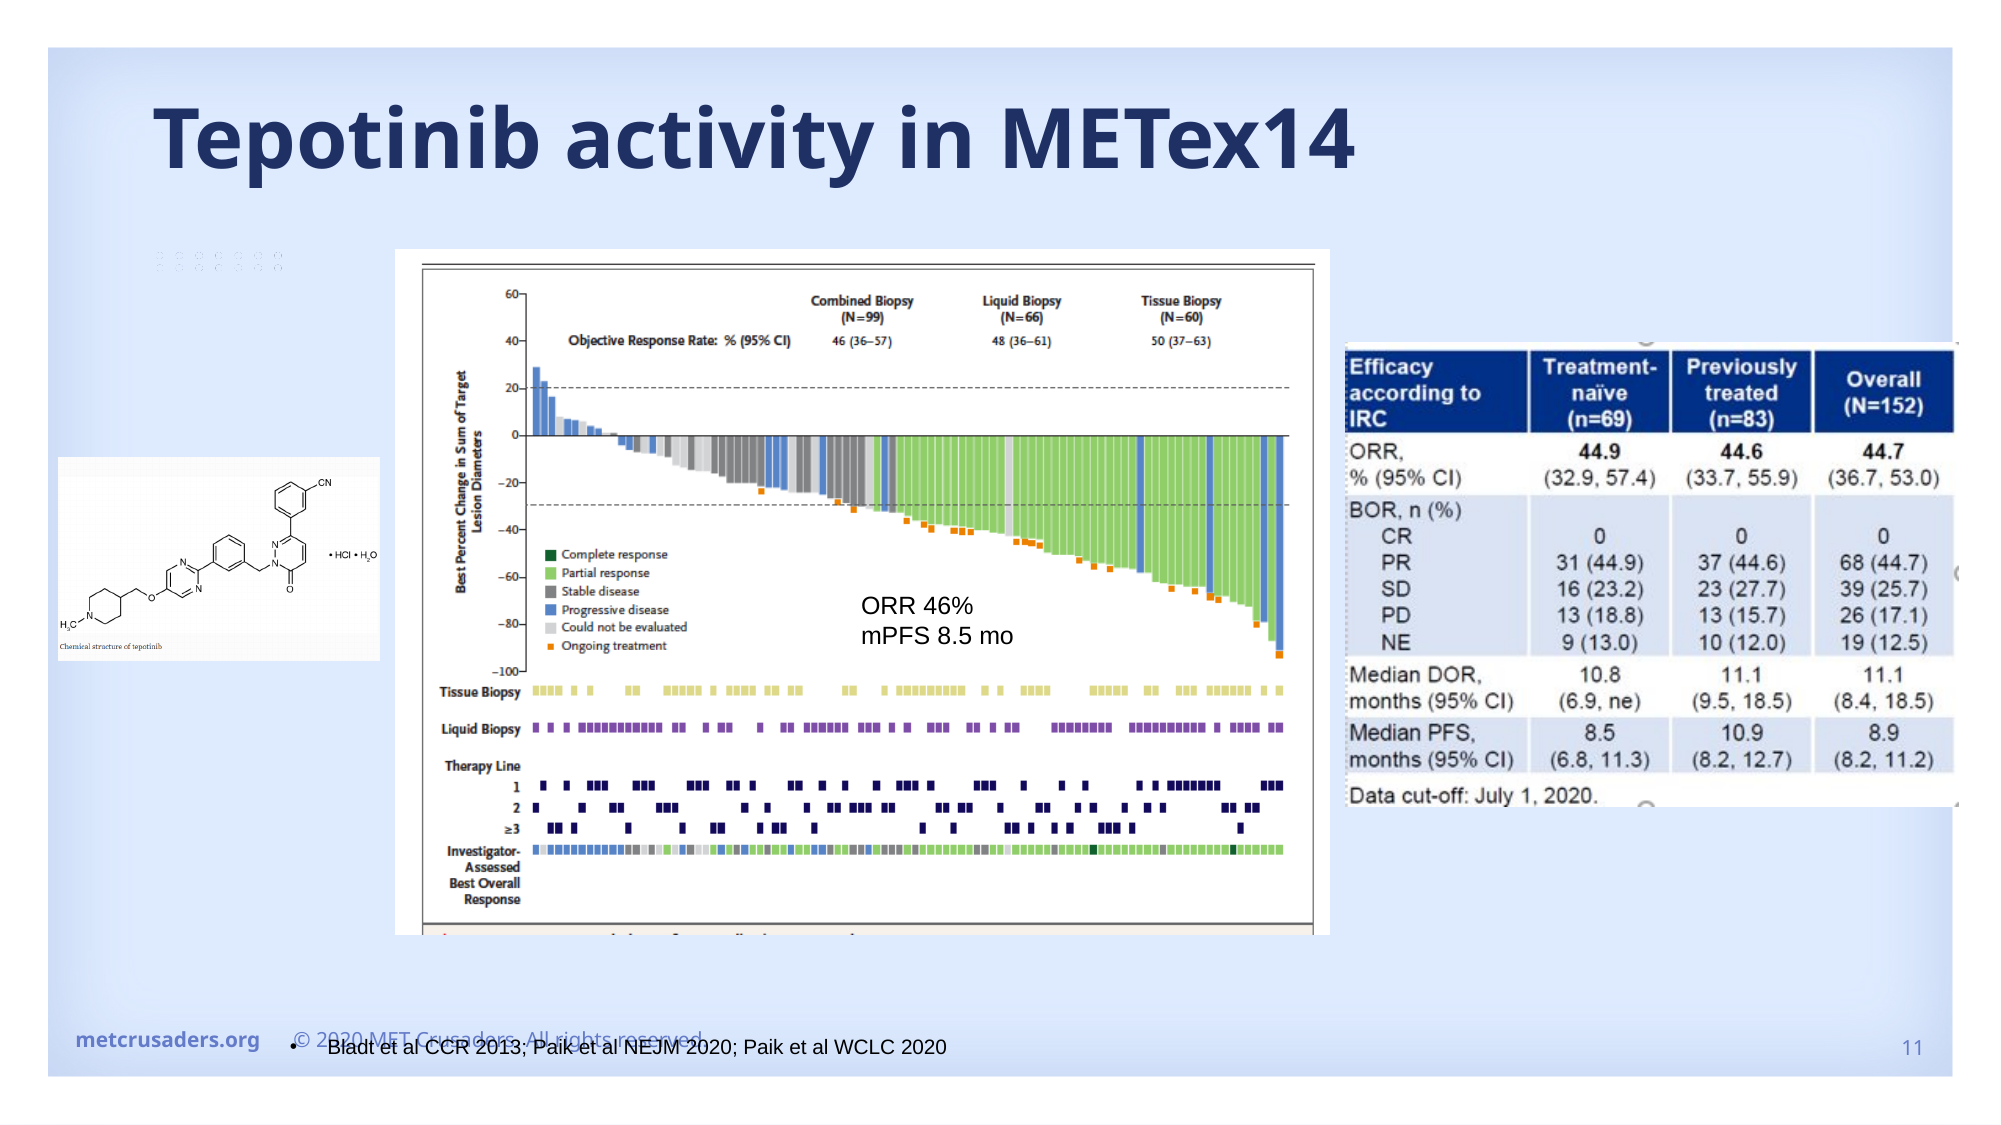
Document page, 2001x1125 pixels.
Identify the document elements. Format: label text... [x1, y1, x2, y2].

title Tepotinib activity in METex14 [137, 0, 1863, 194]
list Bladt et al CCR 2013; Paik et al NEJM 2020; Paik et al WCLC 2020 [275, 1028, 2000, 1082]
picture [0, 0, 2001, 1125]
